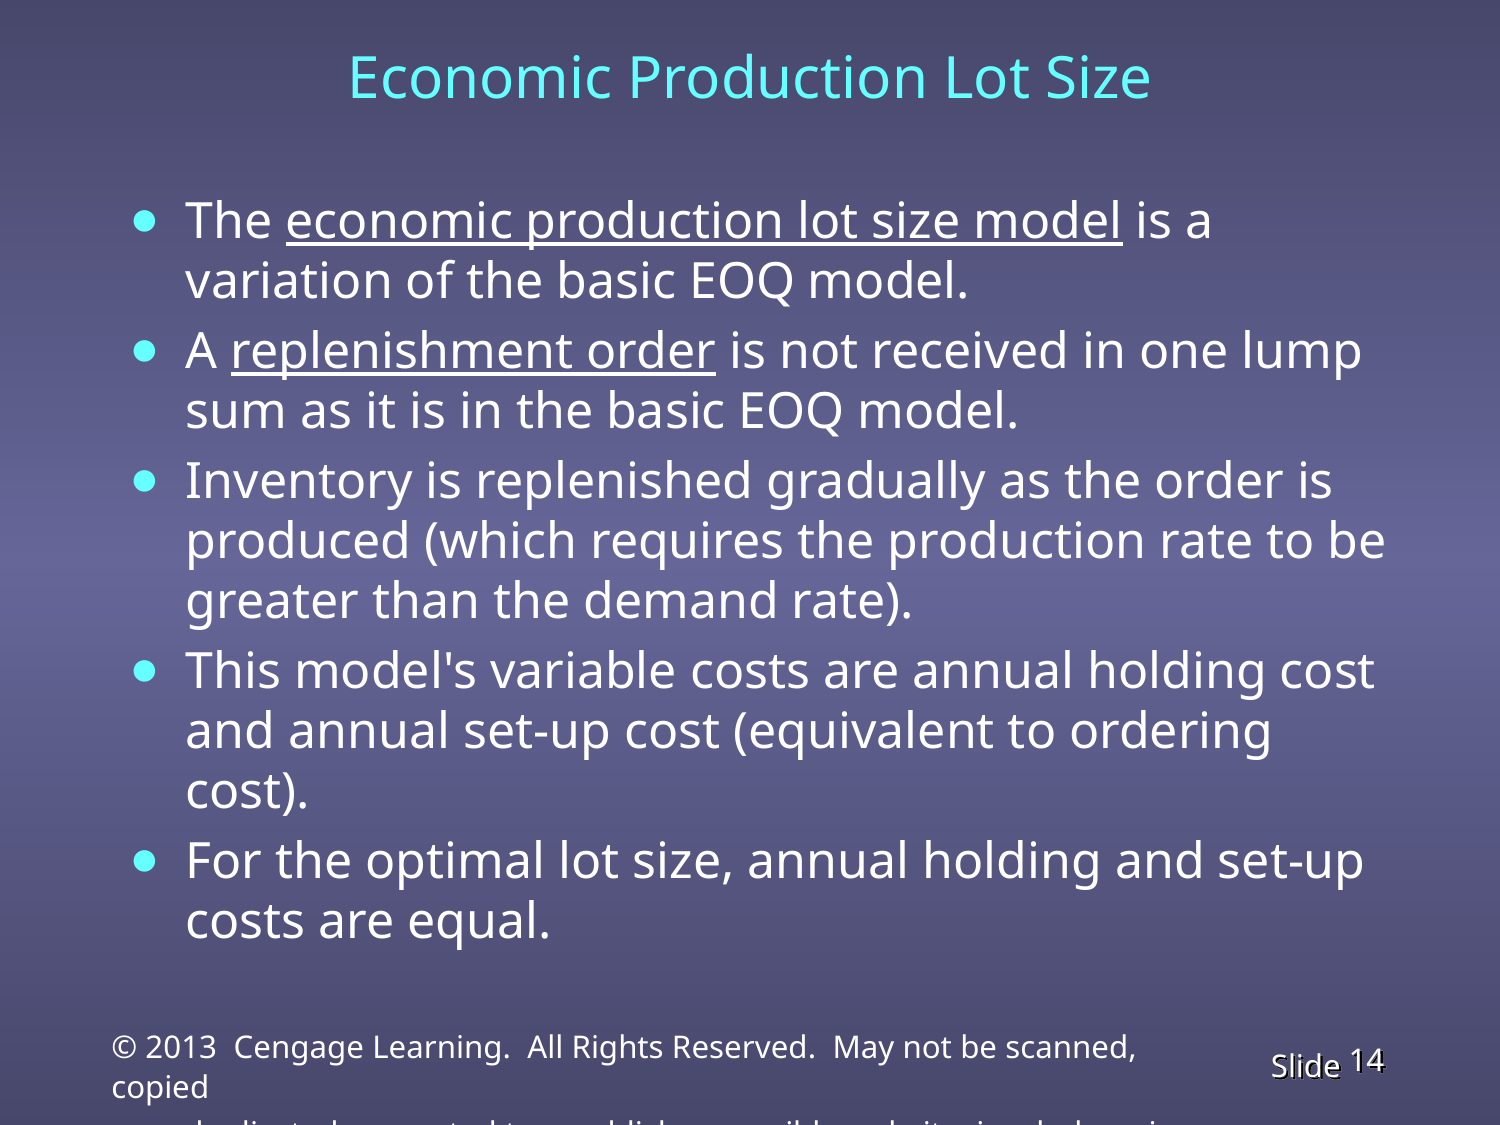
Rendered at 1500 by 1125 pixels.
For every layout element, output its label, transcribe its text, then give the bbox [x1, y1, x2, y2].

title Economic Production Lot Size [137, 33, 1364, 118]
list The economic production lot size model is a variation of the basic EOQ model. A replenishment order is not received in one lump sum as it is in the basic EOQ model. Inventory is replenished gradually as the order is produced (which requires the production rate to be greater than the demand rate). This model's variable costs are annual holding cost and annual set-up cost (equivalent to ordering cost). For the optimal lot size, annual holding and set-up costs are equal. [114, 181, 1409, 919]
